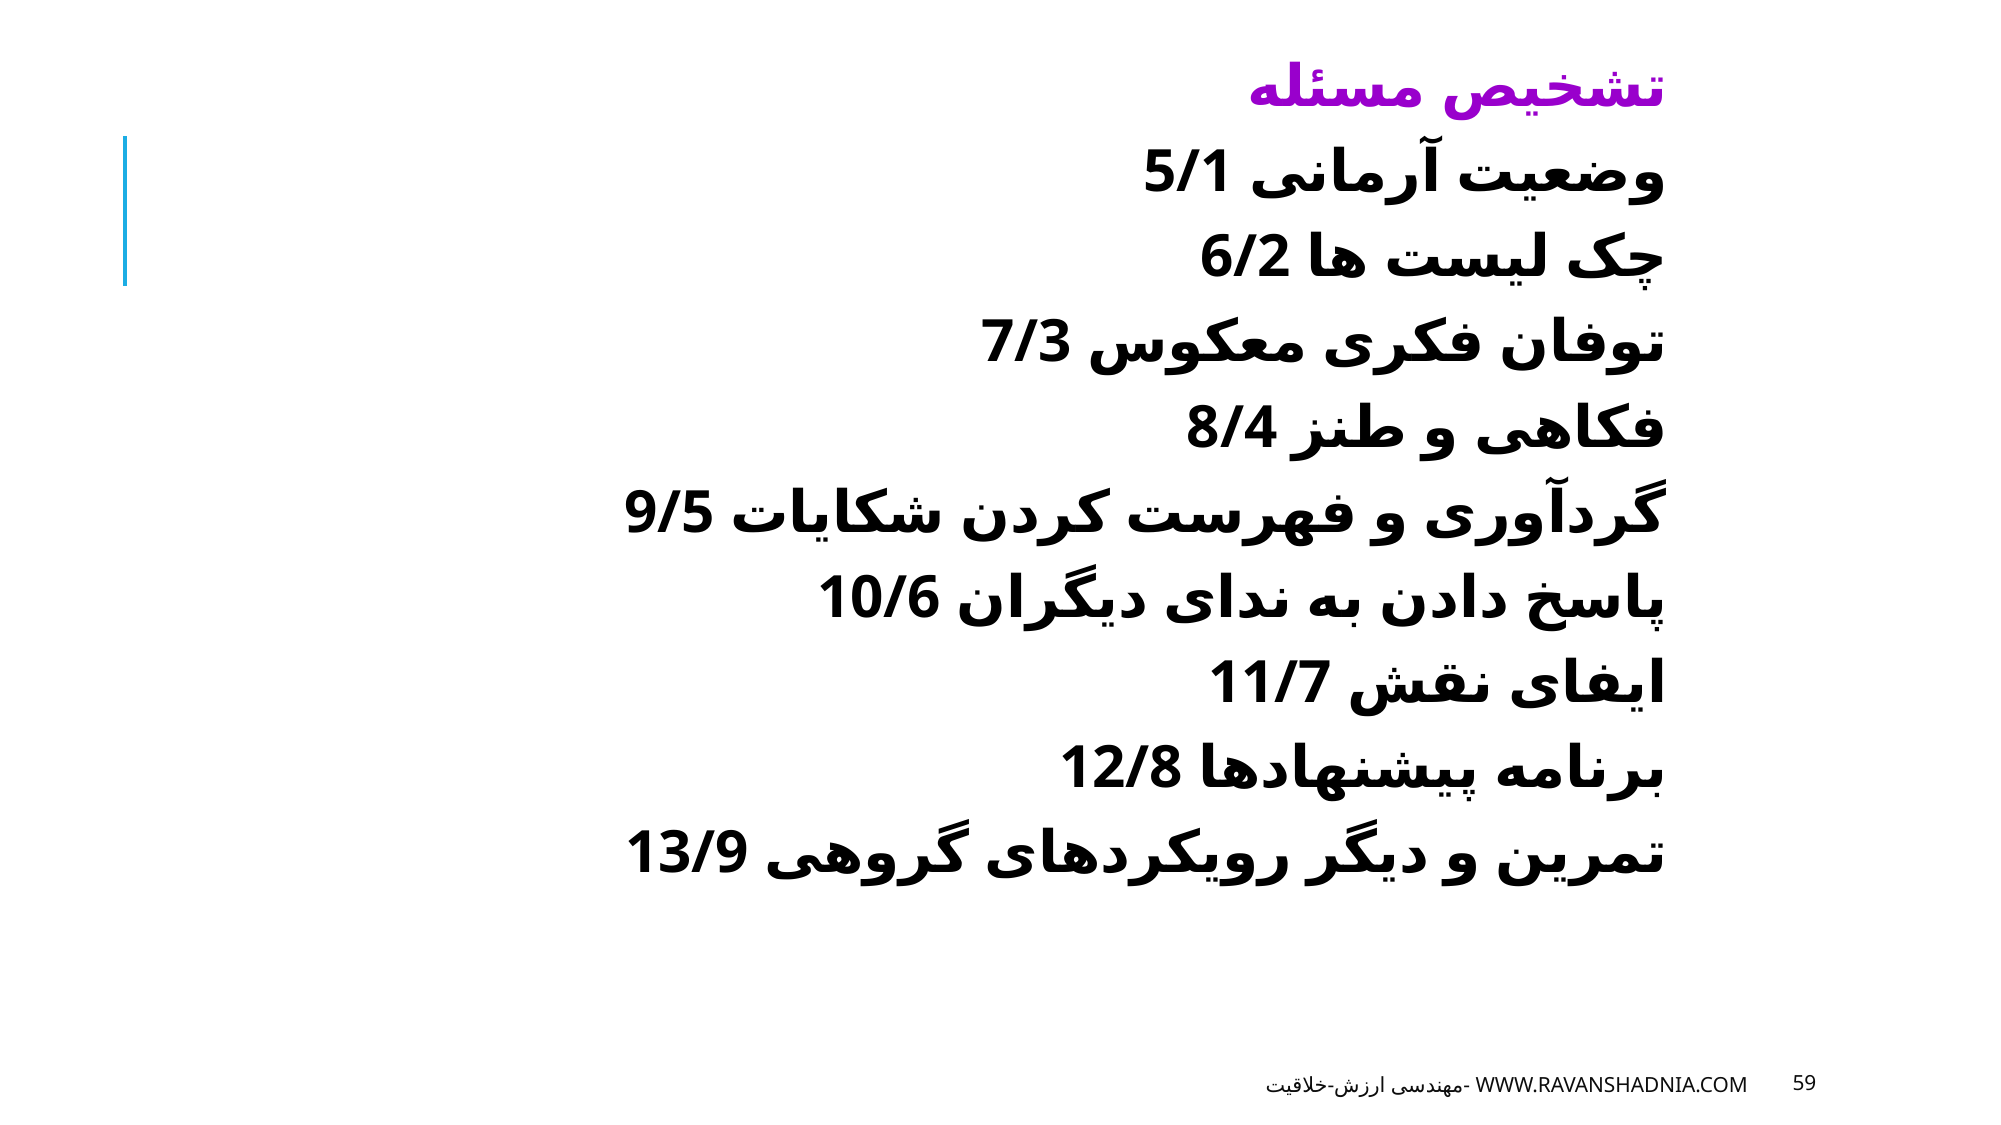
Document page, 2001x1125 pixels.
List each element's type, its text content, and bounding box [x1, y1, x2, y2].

list تشخیص مسئله 5/1 وضعیت آرمانی 6/2 چک لیست ها 7/3 توفان فکری معکوس 8/4 فکاهی و طنز 9/5 گردآوری و فهرست کردن شکایات 10/6 پاسخ دادن به ندای دیگران 11/7 ایفای نقش 12/8 برنامه پیشنهادها 13/9 تمرین و دیگر رویکردهای گروهی [324, 54, 1675, 1012]
footer مهندسی ارزش-خلاقیت- www.ravanshadnia.com [794, 1061, 1763, 1107]
slide_number 59 [1777, 1061, 1938, 1107]
